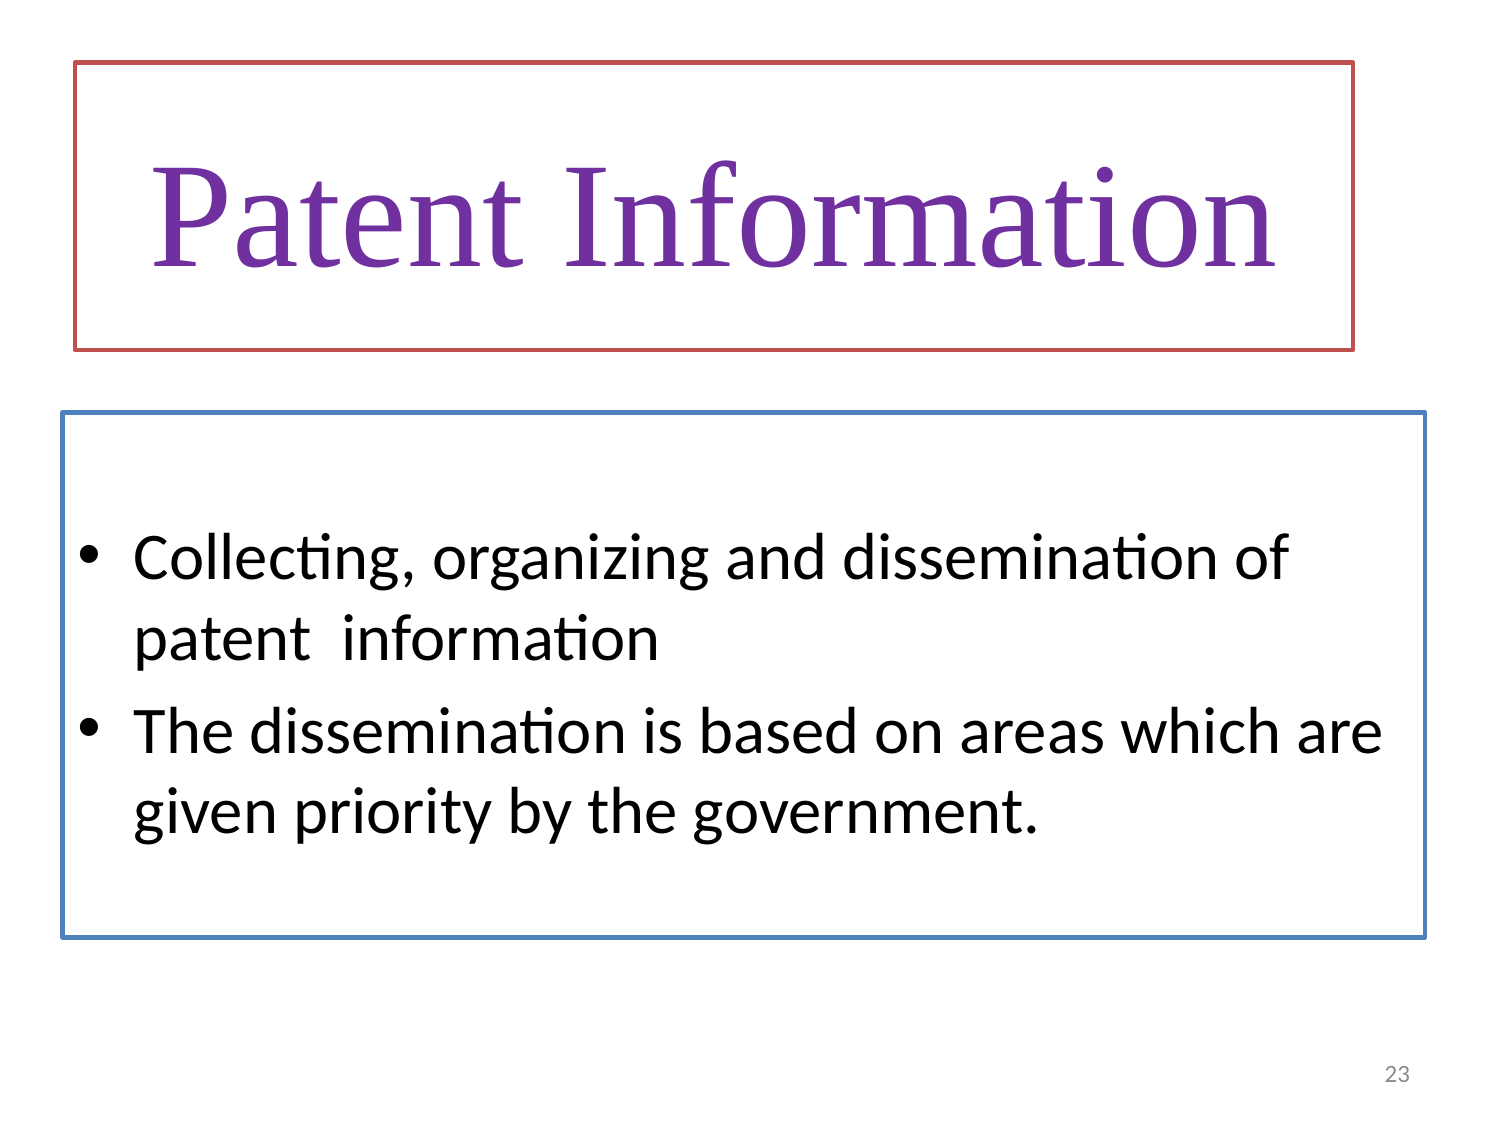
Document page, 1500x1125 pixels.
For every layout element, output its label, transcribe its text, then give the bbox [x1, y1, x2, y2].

list Collecting, organizing and dissemination of patent information The dissemination is based on areas which are given priority by the government. [60, 410, 1427, 940]
slide_number 23 [1074, 1042, 1425, 1103]
title Patent Information [73, 60, 1355, 352]
